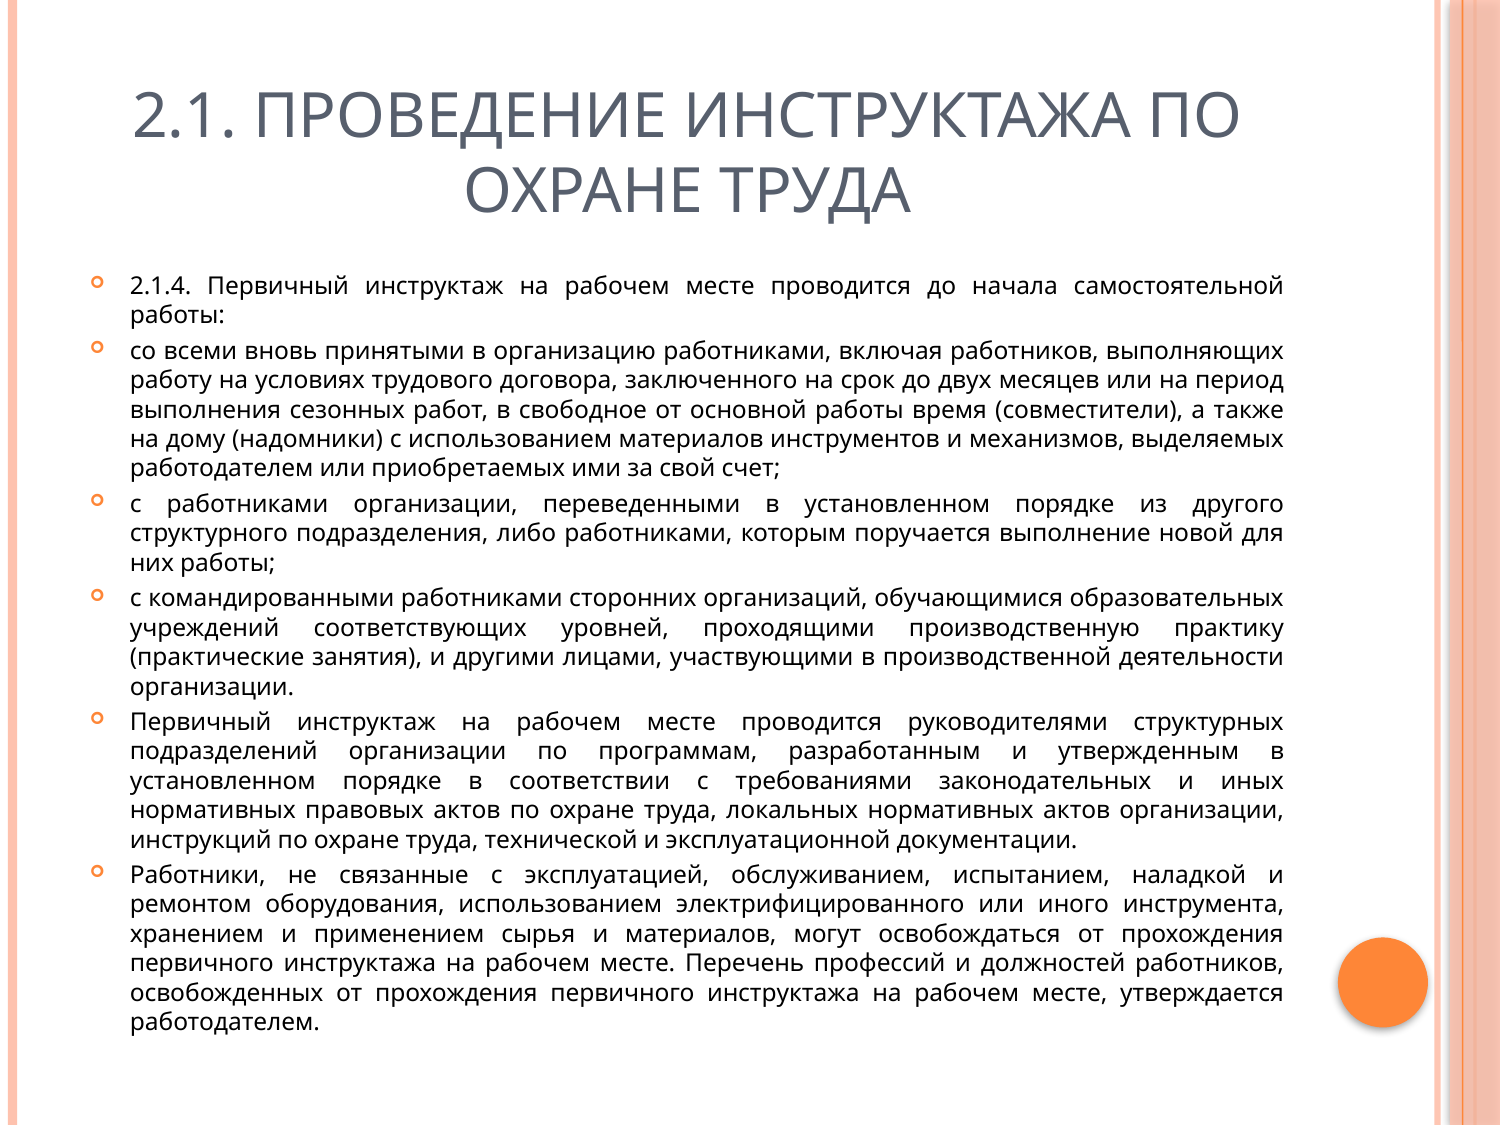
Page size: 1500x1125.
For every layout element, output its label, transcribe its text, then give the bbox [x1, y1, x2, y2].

list 2.1.4. Первичный инструктаж на рабочем месте проводится до начала самостоятельной работы: со всеми вновь принятыми в организацию работниками, включая работников, выполняющих работу на условиях трудового договора, заключенного на срок до двух месяцев или на период выполнения сезонных работ, в свободное от основной работы время (совместители), а также на дому (надомники) с использованием материалов инструментов и механизмов, выделяемых работодателем или приобретаемых ими за свой счет; с работниками организации, переведенными в установленном порядке из другого структурного подразделения, либо работниками, которым поручается выполнение новой для них работы; с командированными работниками сторонних организаций, обучающимися образовательных учреждений соответствующих уровней, проходящими производственную практику (практические занятия), и другими лицами, участвующими в производственной деятельности организации. Первичный инструктаж на рабочем месте проводится руководителями структурных подразделений организации по программам, разработанным и утвержденным в установленном порядке в соответствии с требованиями законодательных и иных нормативных правовых актов по охране труда, локальных нормативных актов организации, инструкций по охране труда, технической и эксплуатационной документации. Работники, не связанные с эксплуатацией, обслуживанием, испытанием, наладкой и ремонтом оборудования, использованием электрифицированного или иного инструмента, хранением и применением сырья и материалов, могут освобождаться от прохождения первичного инструктажа на рабочем месте. Перечень профессий и должностей работников, освобожденных от прохождения первичного инструктажа на рабочем месте, утверждается работодателем. [75, 262, 1300, 1062]
title 2.1. Проведение инструктажа по охране труда [75, 45, 1300, 233]
